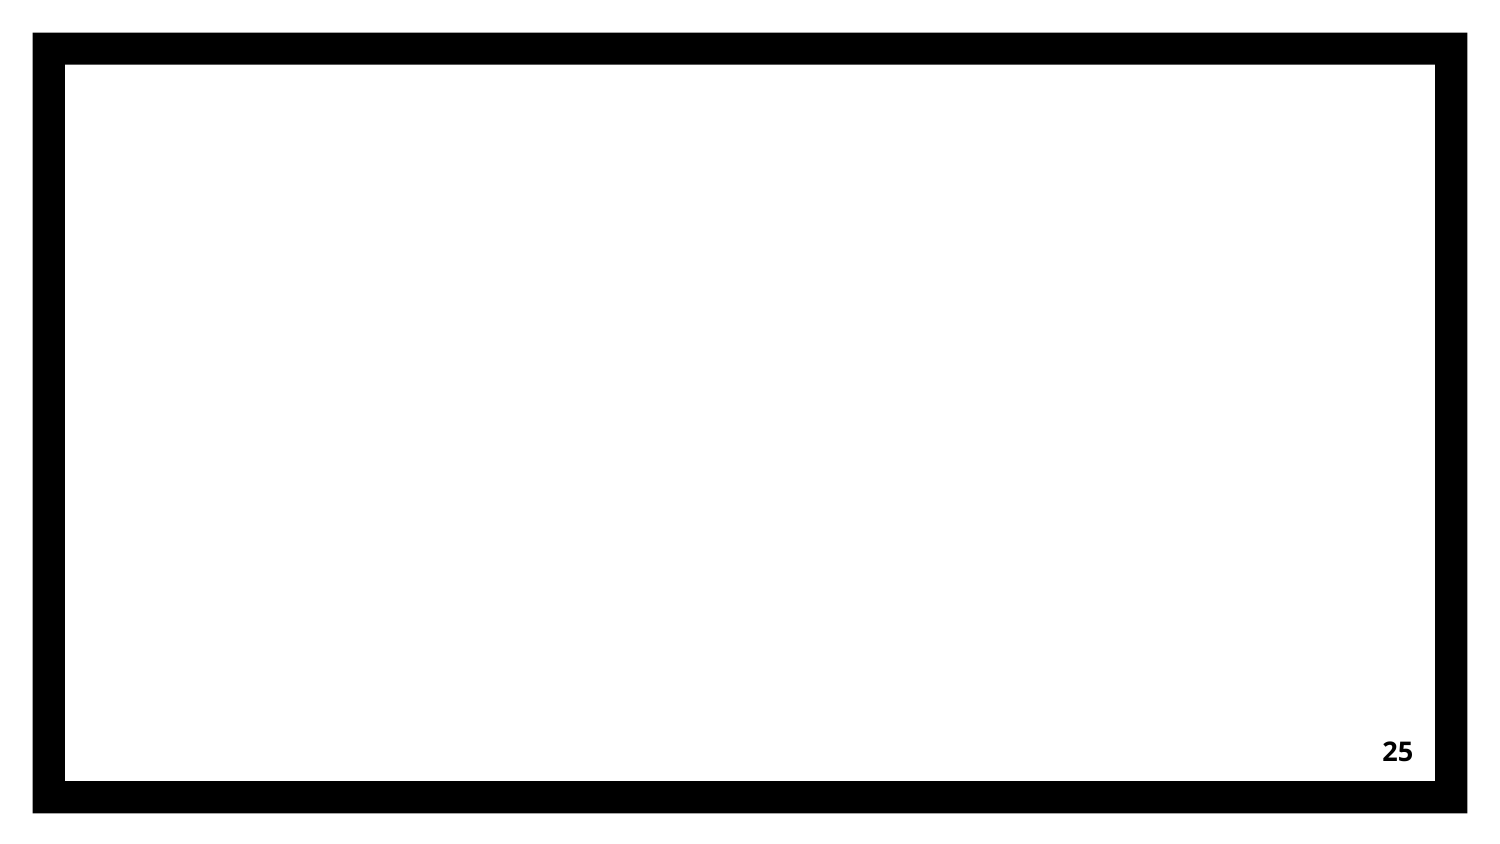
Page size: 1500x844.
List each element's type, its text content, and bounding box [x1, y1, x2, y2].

slide_number ‹#› [1338, 720, 1429, 786]
